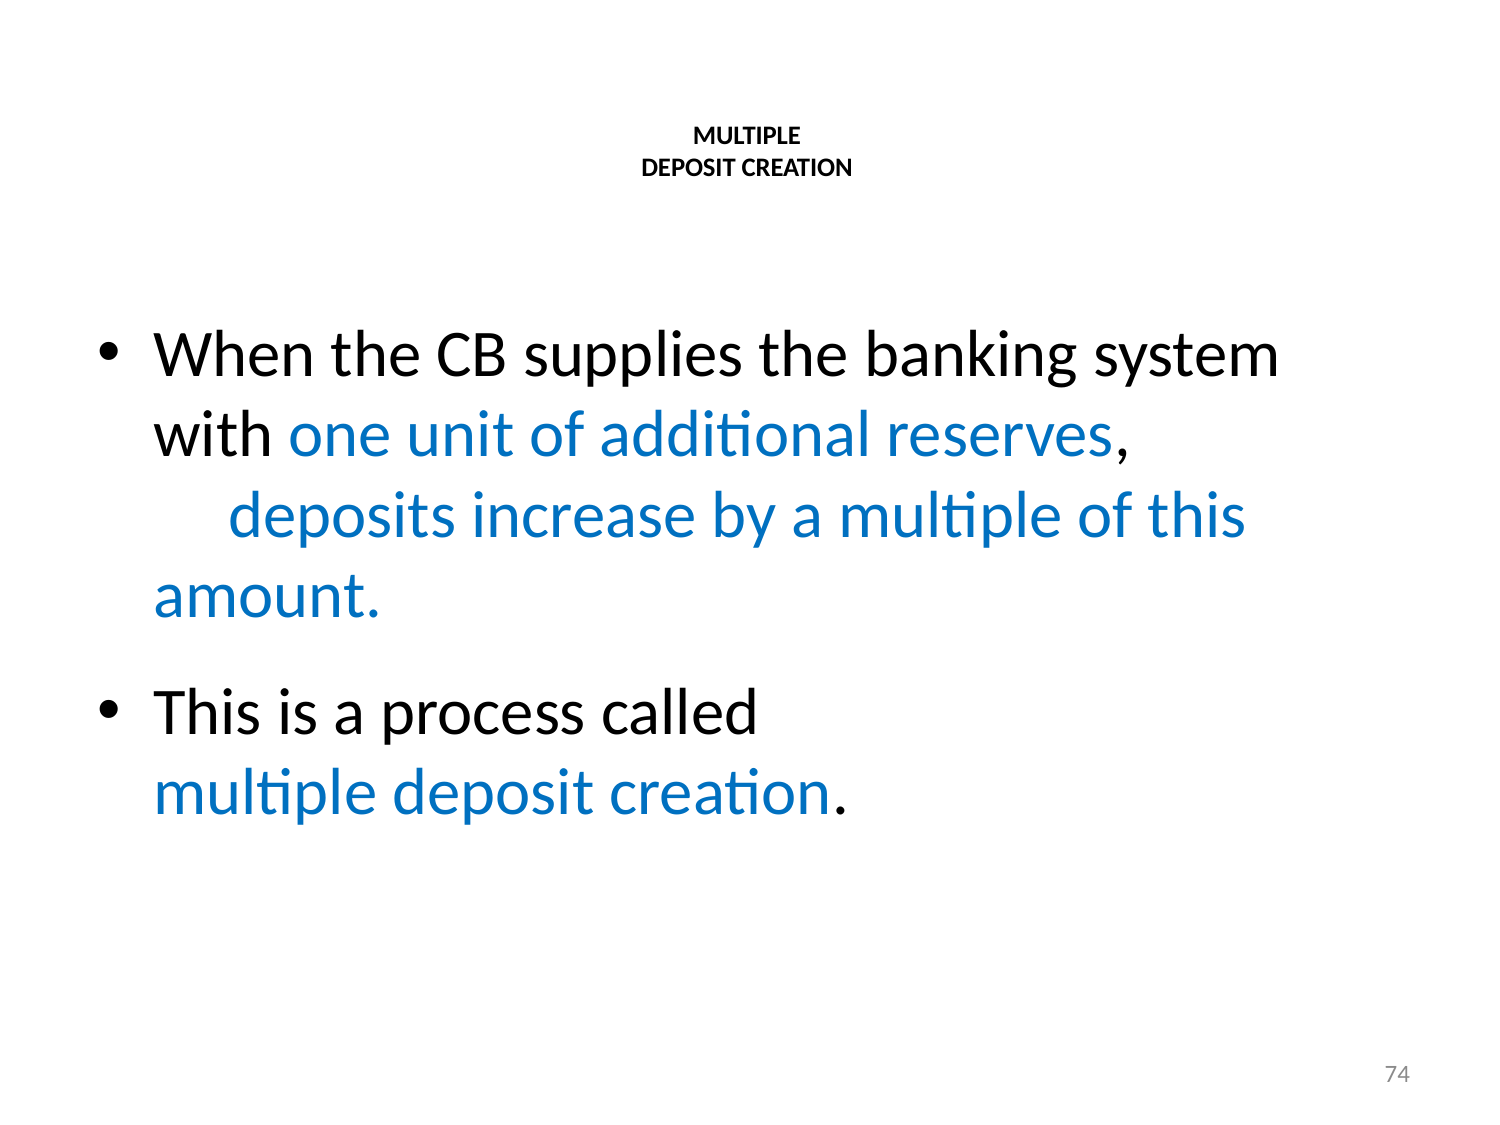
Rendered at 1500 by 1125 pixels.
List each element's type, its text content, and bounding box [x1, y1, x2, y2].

title MULTIPLE DEPOSIT CREATION [75, 45, 1425, 256]
slide_number 74 [1074, 1042, 1425, 1103]
list When the CB supplies the banking system with one unit of additional reserves, deposits increase by a multiple of this amount. This is a process called multiple deposit creation. [82, 302, 1430, 1125]
